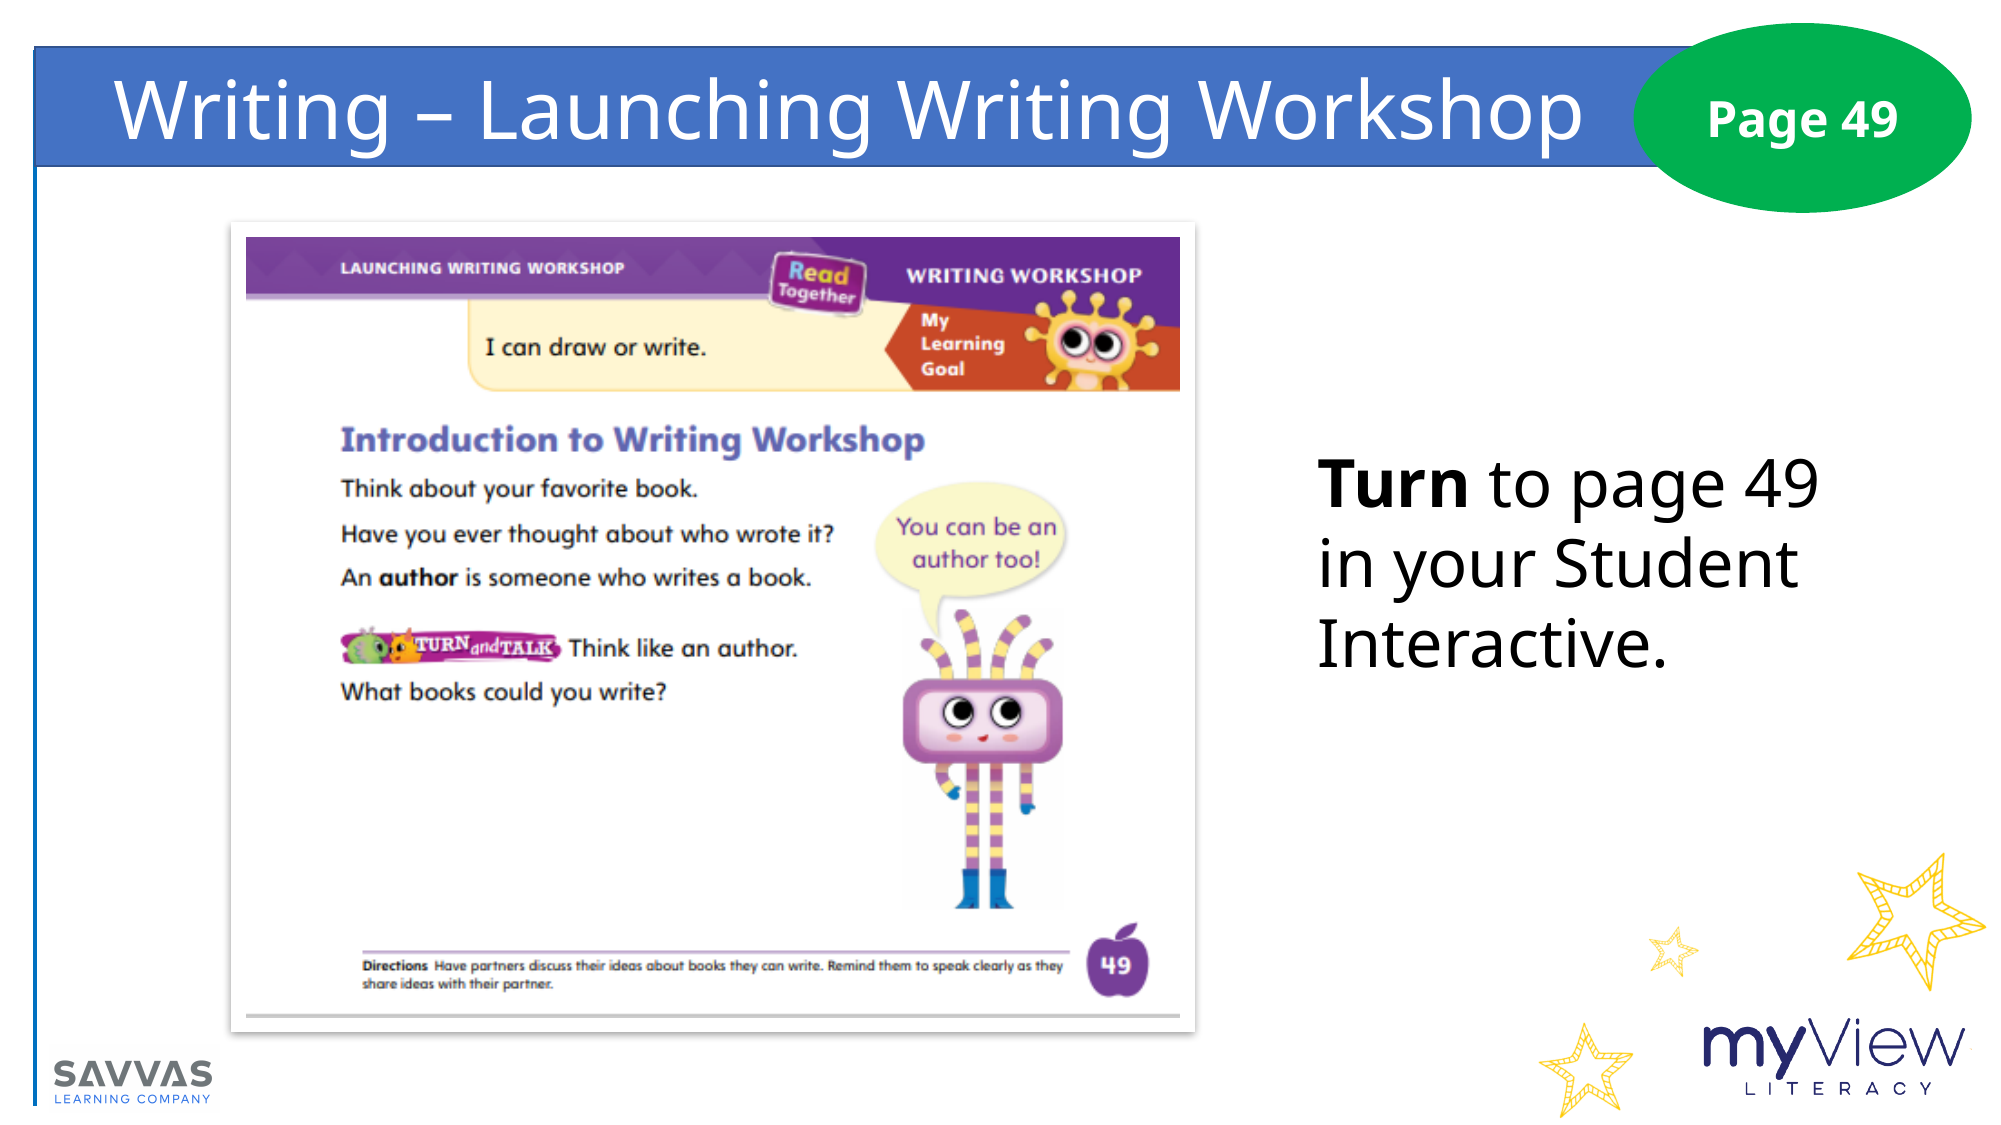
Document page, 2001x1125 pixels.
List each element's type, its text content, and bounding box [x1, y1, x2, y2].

picture [48, 1043, 220, 1113]
text_box Page 49 [1633, 23, 1972, 213]
picture [1509, 814, 2000, 1125]
picture [245, 236, 1181, 1018]
text_box Turn to page 49 in your Student Interactive. [1302, 433, 1910, 689]
text_box Writing – Launching Writing Workshop [34, 46, 1690, 167]
